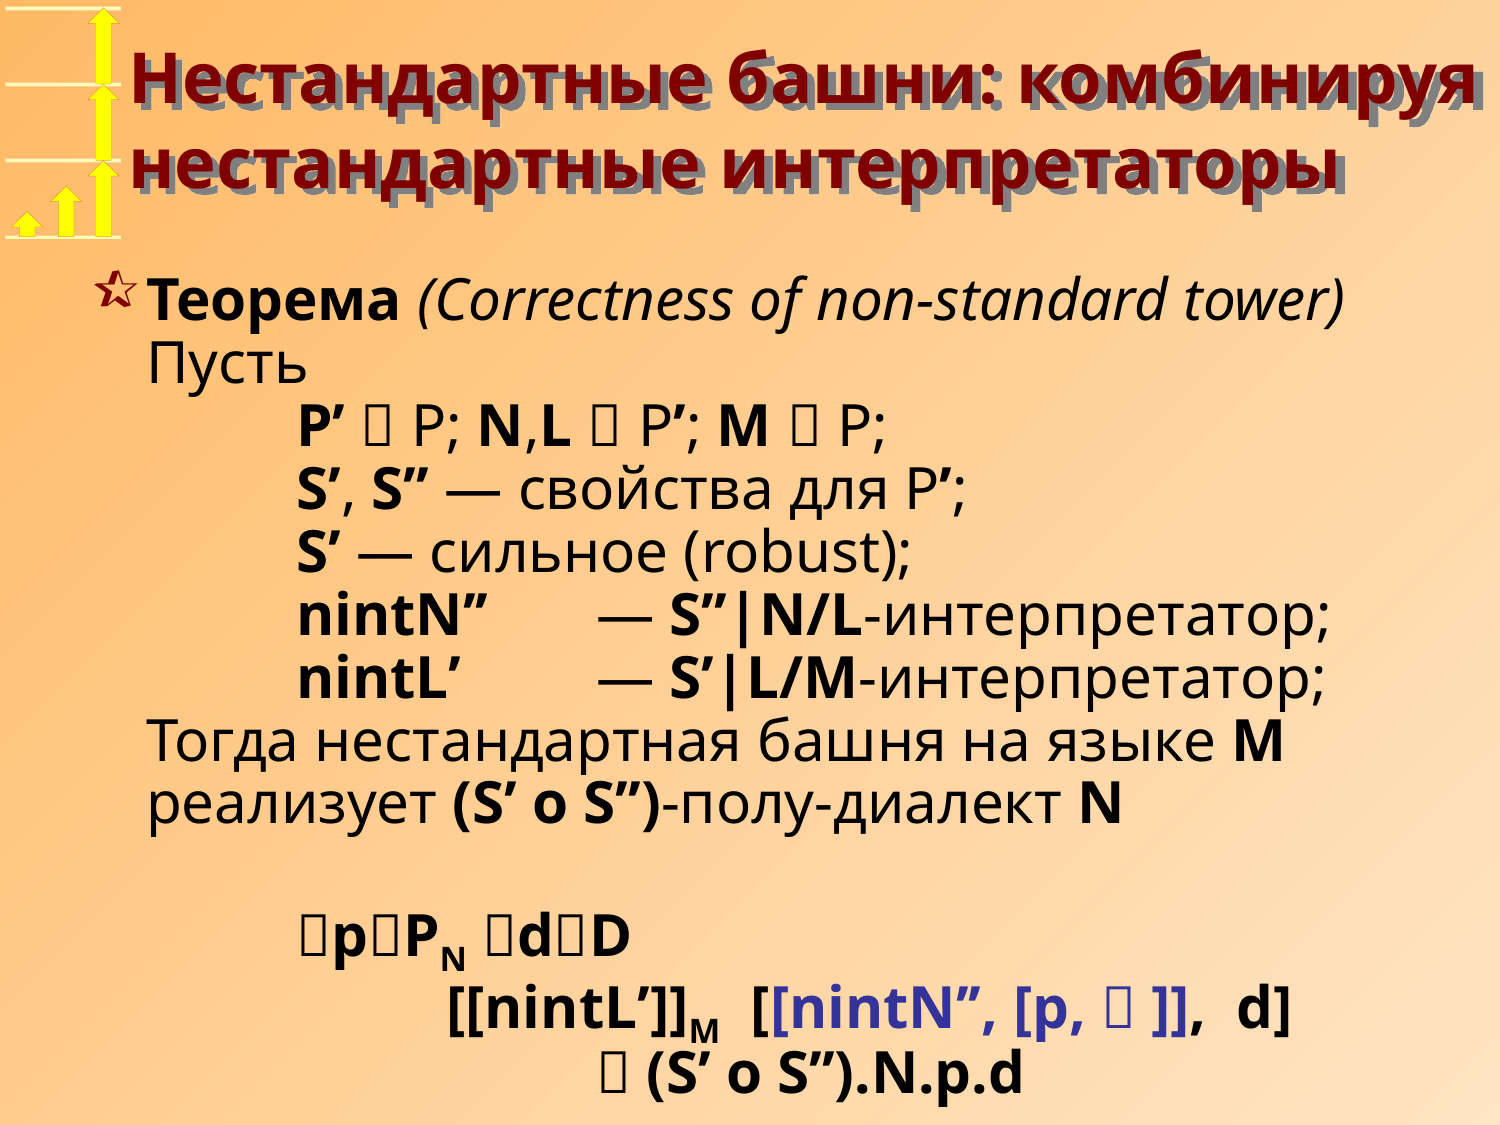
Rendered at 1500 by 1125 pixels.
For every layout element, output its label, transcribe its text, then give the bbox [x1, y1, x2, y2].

title Нестандартные башни: комбинируя нестандартные интерпретаторы [112, 23, 1497, 212]
list Теорема (Correctness of non-standard tower) Пусть P’  P; N,L  P’; M  P; S’, S’’ — свойства для P’; S’ — сильное (robust); nintN’’ — S’’|N/L-интерпретатор; nintL’ — S’|L/M-интерпретатор; Тогда нестандартная башня на языке M реализует (S’ o S’’)-полу-диалект N pPN dD [[nintL’]]M [[nintN’’, [p,  ]], d]  (S’ o S’’).N.p.d [74, 262, 1469, 1125]
